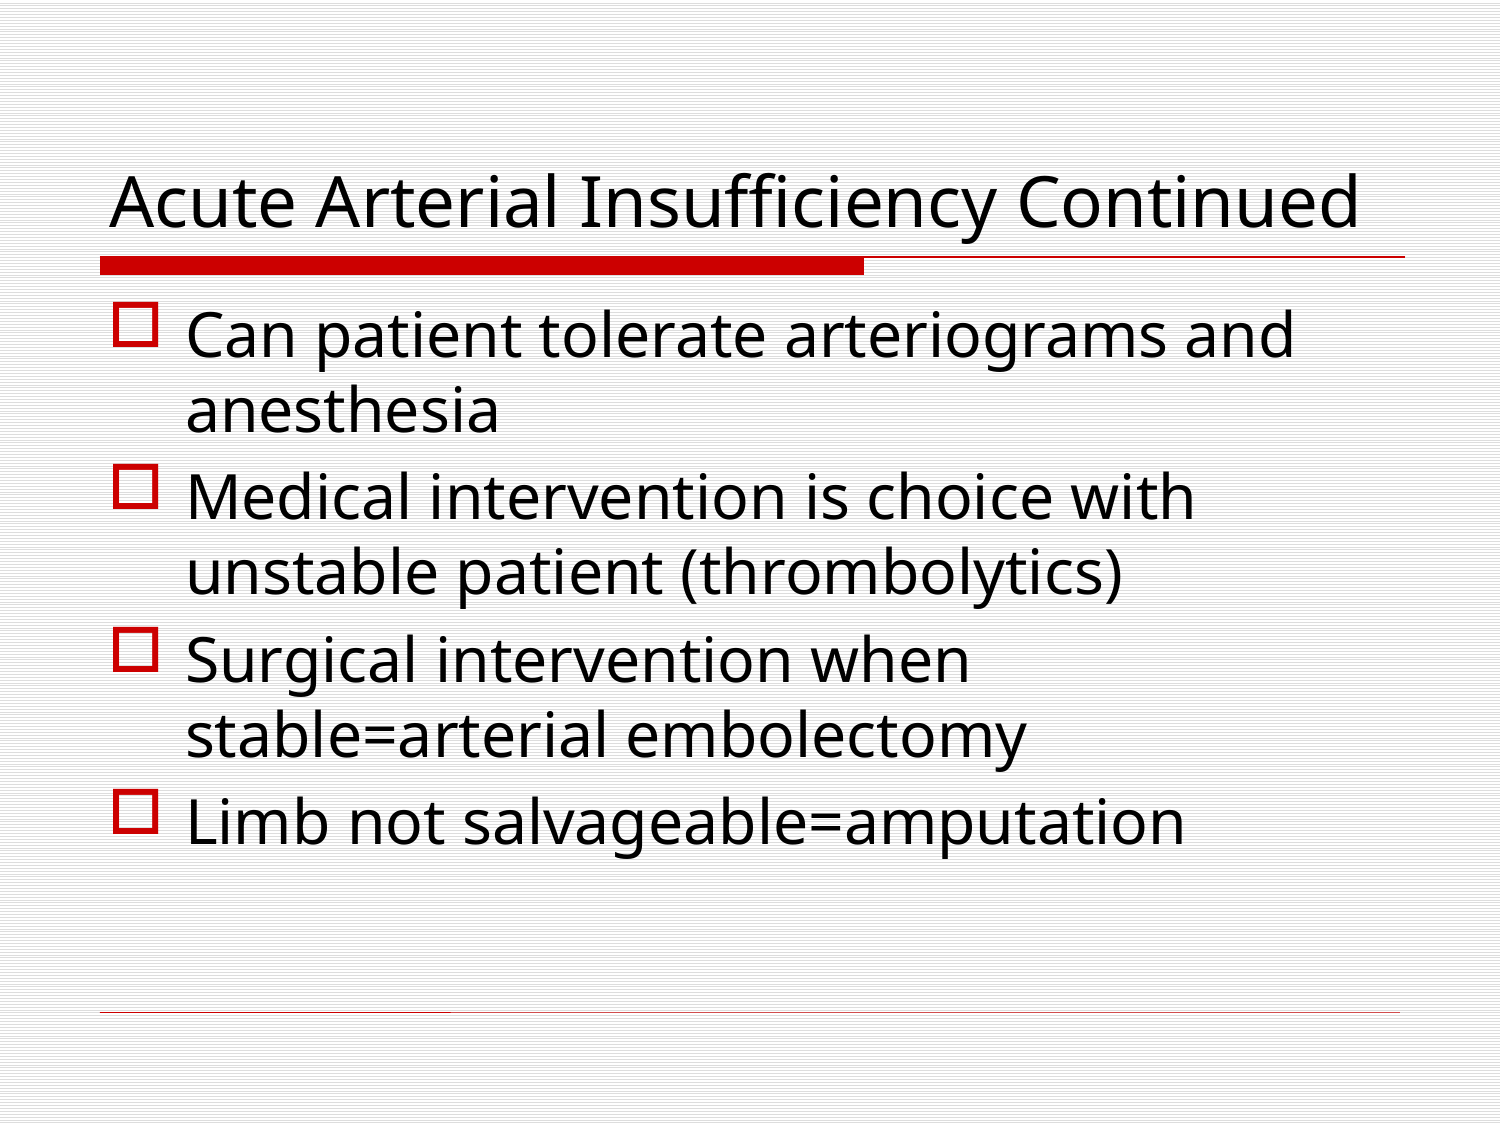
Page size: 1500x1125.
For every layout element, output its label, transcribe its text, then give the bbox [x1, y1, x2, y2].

title Acute Arterial Insufficiency Continued [93, 49, 1407, 250]
list Can patient tolerate arteriograms and anesthesia Medical intervention is choice with unstable patient (thrombolytics) Surgical intervention when stable=arterial embolectomy Limb not salvageable=amputation [92, 287, 1406, 988]
